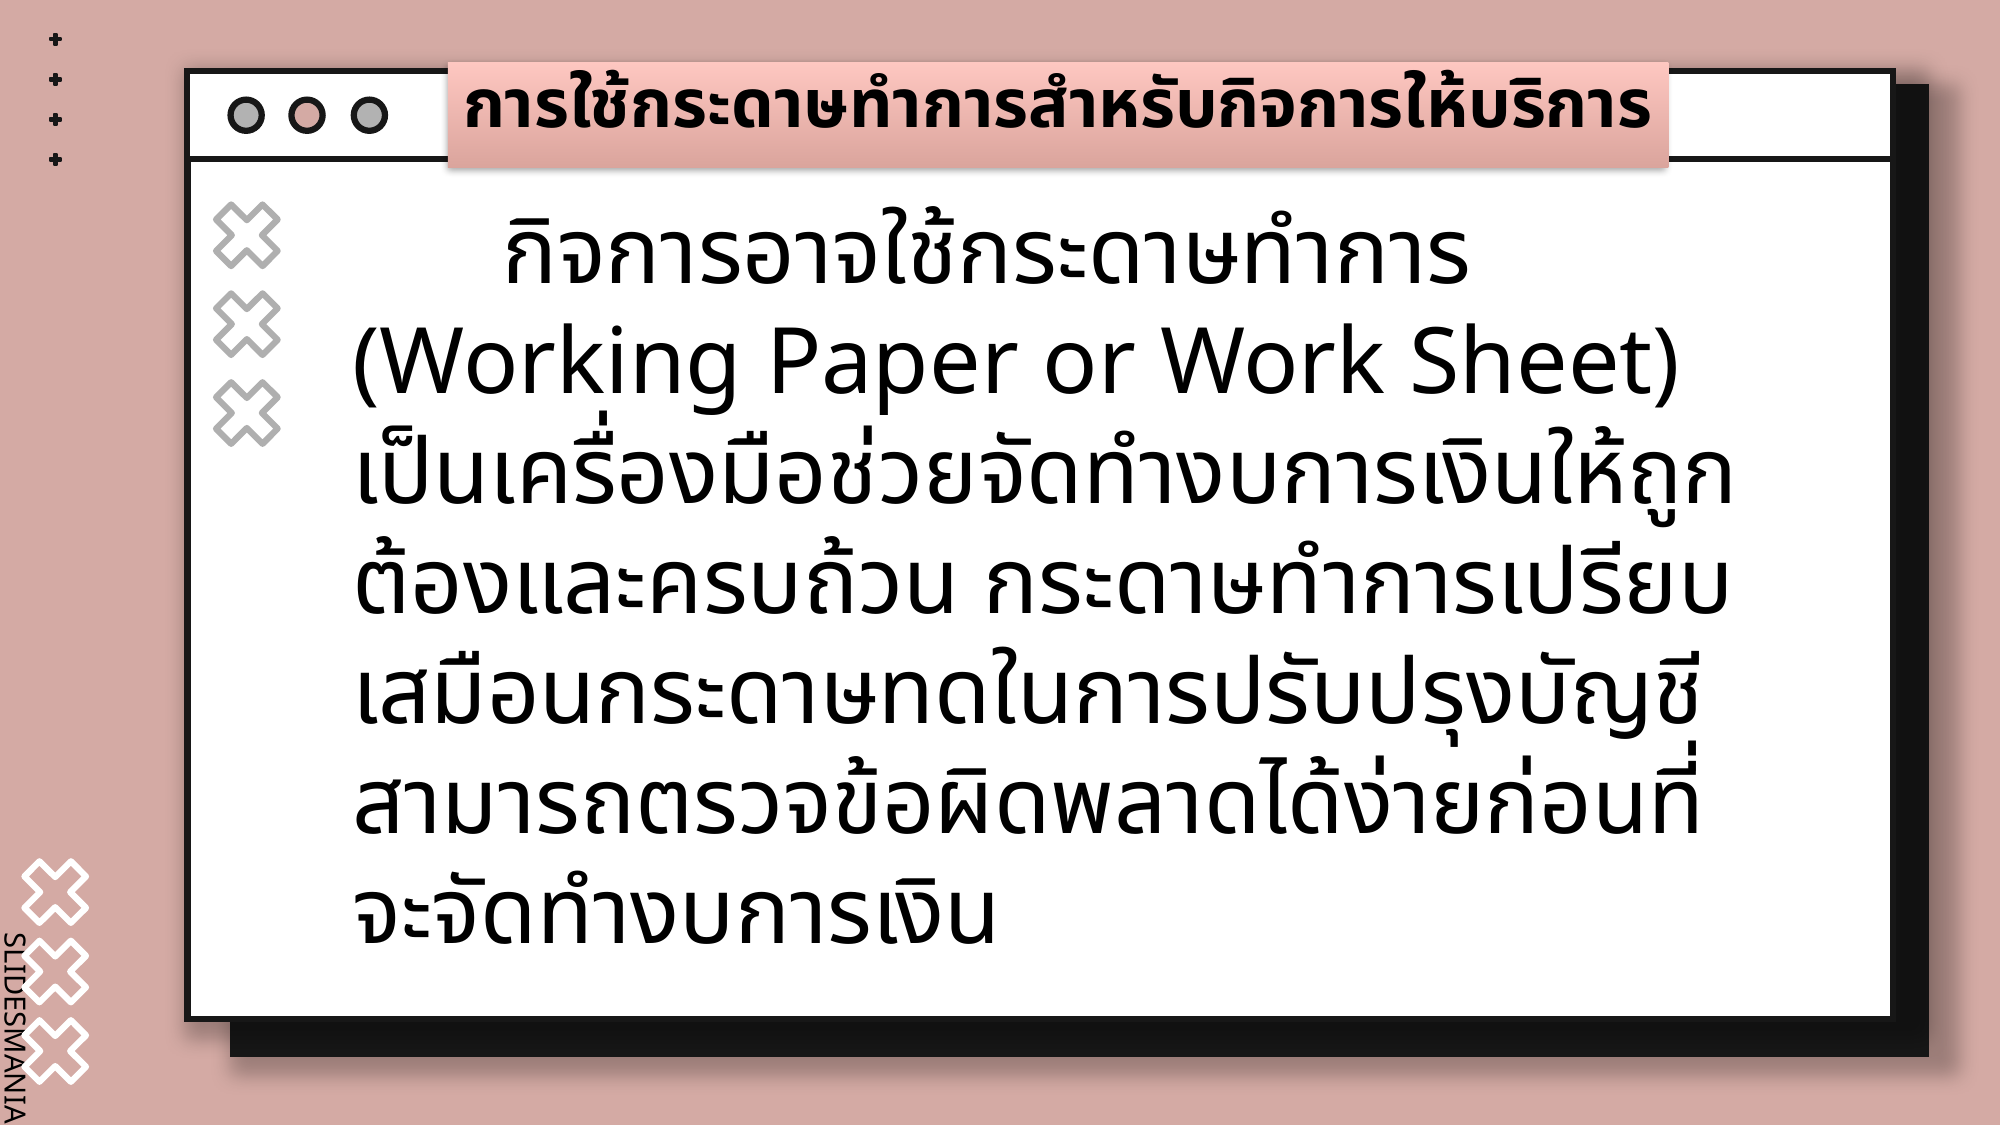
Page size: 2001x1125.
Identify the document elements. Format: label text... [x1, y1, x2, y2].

text_box กิจการอาจใช้กระดาษทำการ (Working Paper or Work Sheet) เป็นเครื่องมือช่วยจัดทำงบการเงินให้ถูกต้องและครบถ้วน กระดาษทำการเปรียบเสมือนกระดาษทดในการปรับปรุงบัญชีสามารถตรวจข้อผิดพลาดได้ง่ายก่อนที่จะจัดทำงบการเงิน [337, 184, 1773, 969]
text_box การใช้กระดาษทำการสำหรับกิจการให้บริการ [447, 62, 1669, 168]
